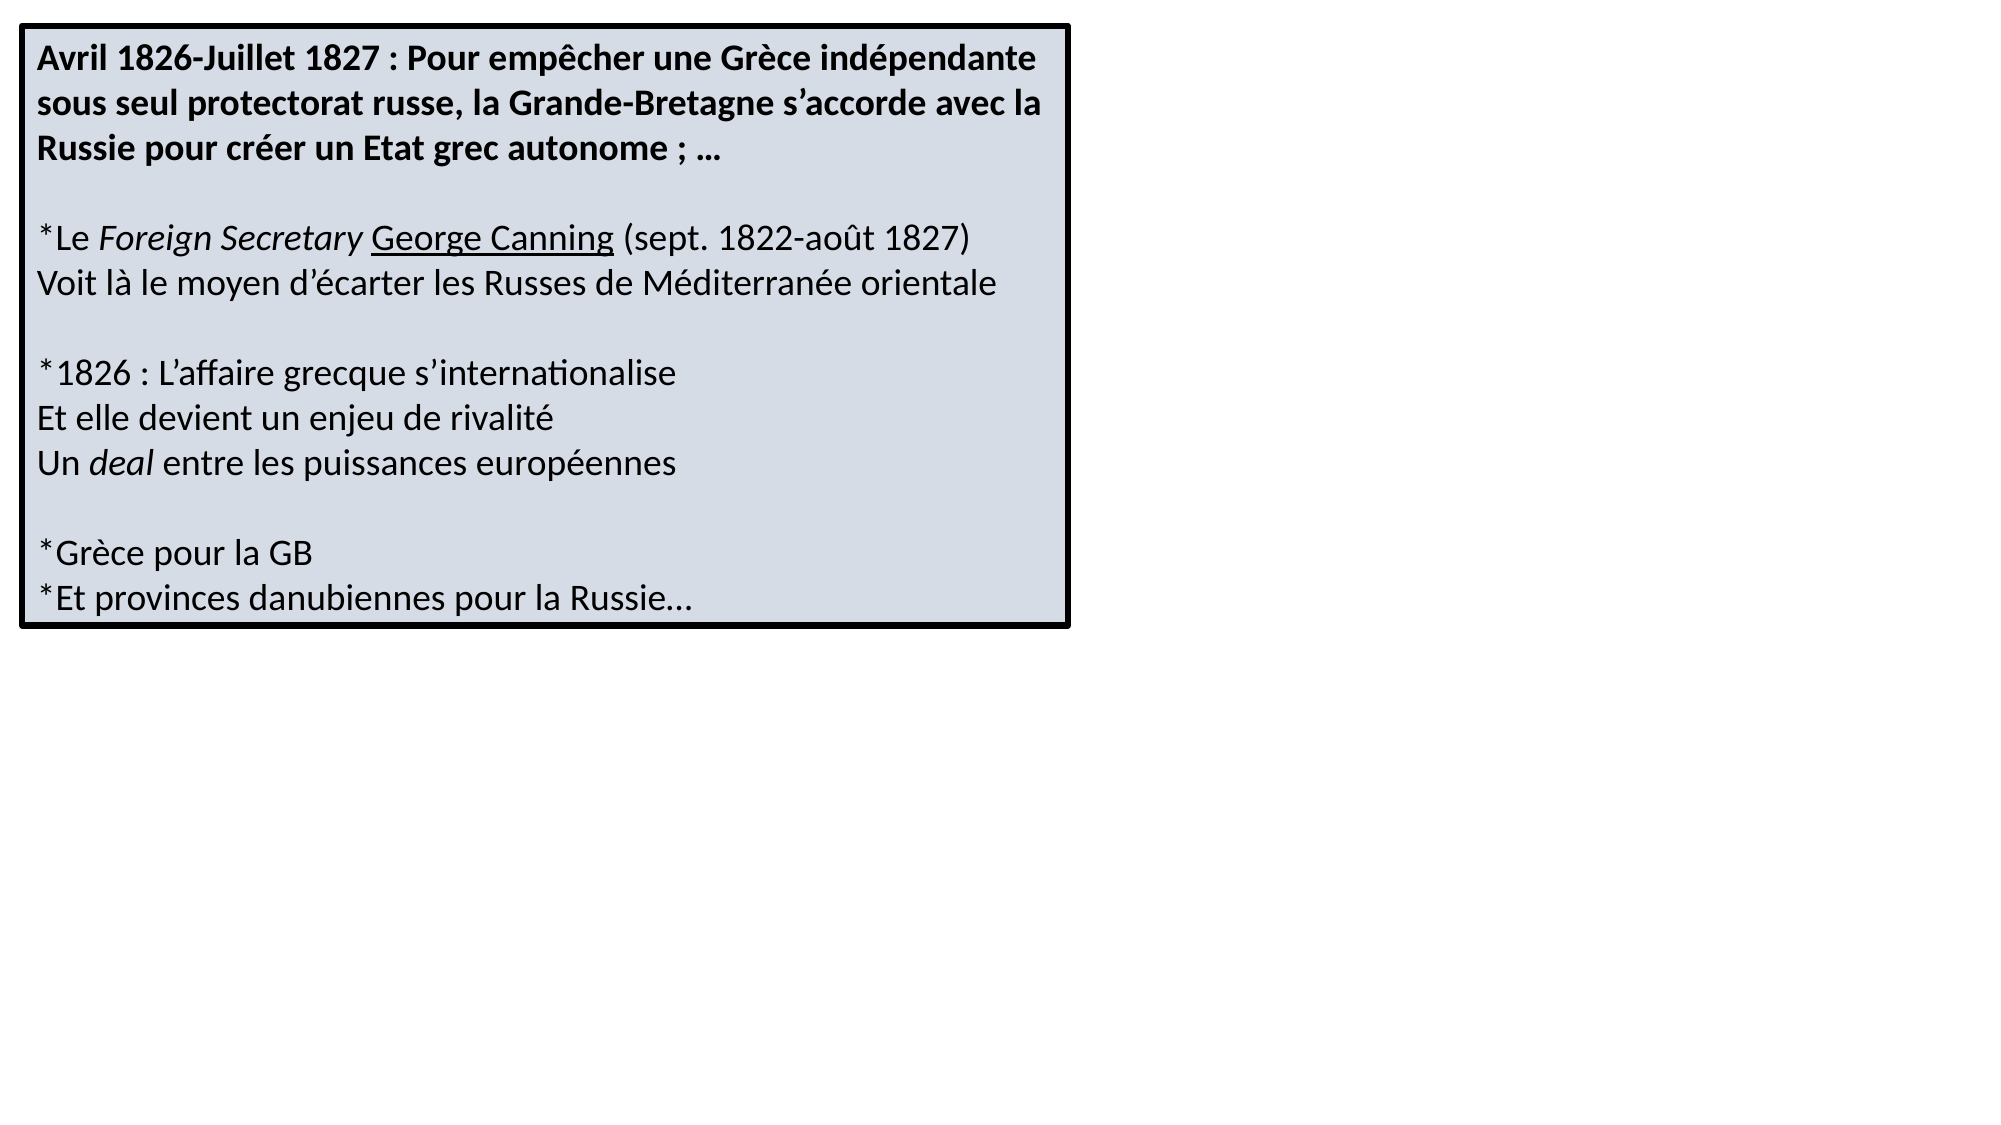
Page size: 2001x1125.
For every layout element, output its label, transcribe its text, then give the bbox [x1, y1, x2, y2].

text_box Avril 1826-Juillet 1827 : Pour empêcher une Grèce indépendante sous seul protectorat russe, la Grande-Bretagne s’accorde avec la Russie pour créer un Etat grec autonome ; … *Le Foreign Secretary George Canning (sept. 1822-août 1827) Voit là le moyen d’écarter les Russes de Méditerranée orientale *1826 : L’affaire grecque s’internationalise Et elle devient un enjeu de rivalité Un deal entre les puissances européennes *Grèce pour la GB *Et provinces danubiennes pour la Russie… [22, 25, 1068, 626]
